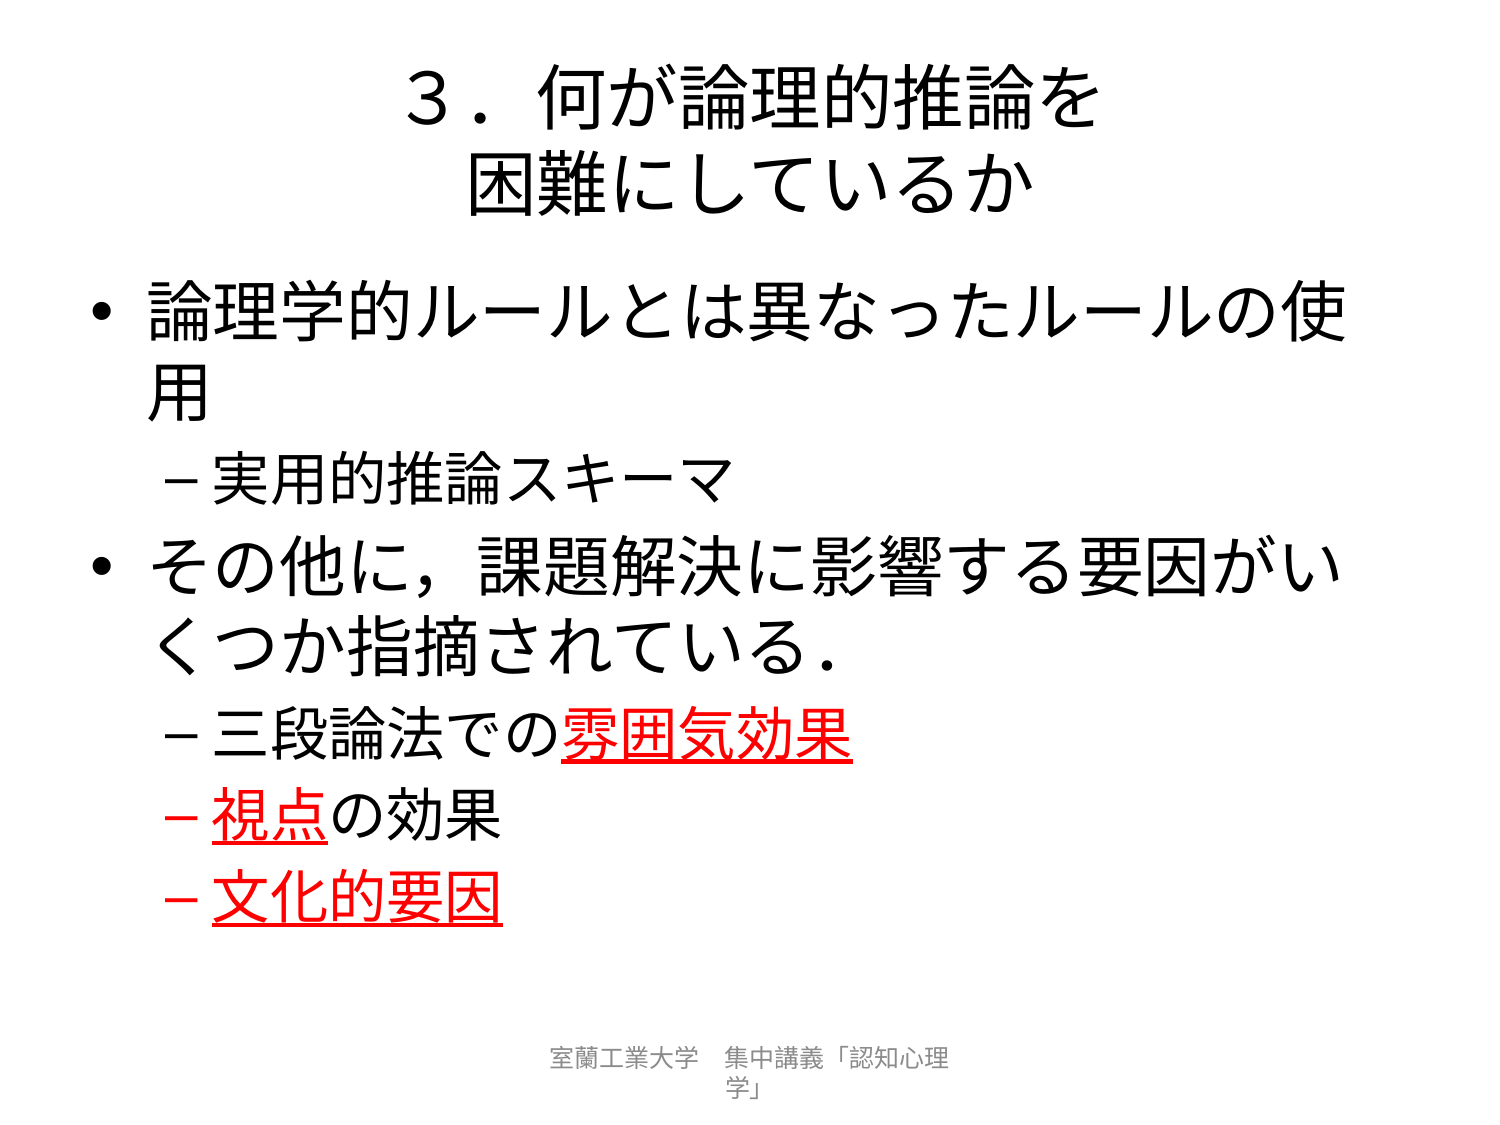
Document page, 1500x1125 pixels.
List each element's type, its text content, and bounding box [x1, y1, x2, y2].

list 論理学的ルールとは異なったルールの使用 実用的推論スキーマ その他に，課題解決に影響する要因がいくつか指摘されている． 三段論法での雰囲気効果 視点の効果 文化的要因 [75, 262, 1425, 1005]
footer 室蘭工業大学 集中講義「認知心理学」 [512, 1042, 988, 1103]
title ３．何が論理的推論を 困難にしているか [75, 45, 1425, 233]
